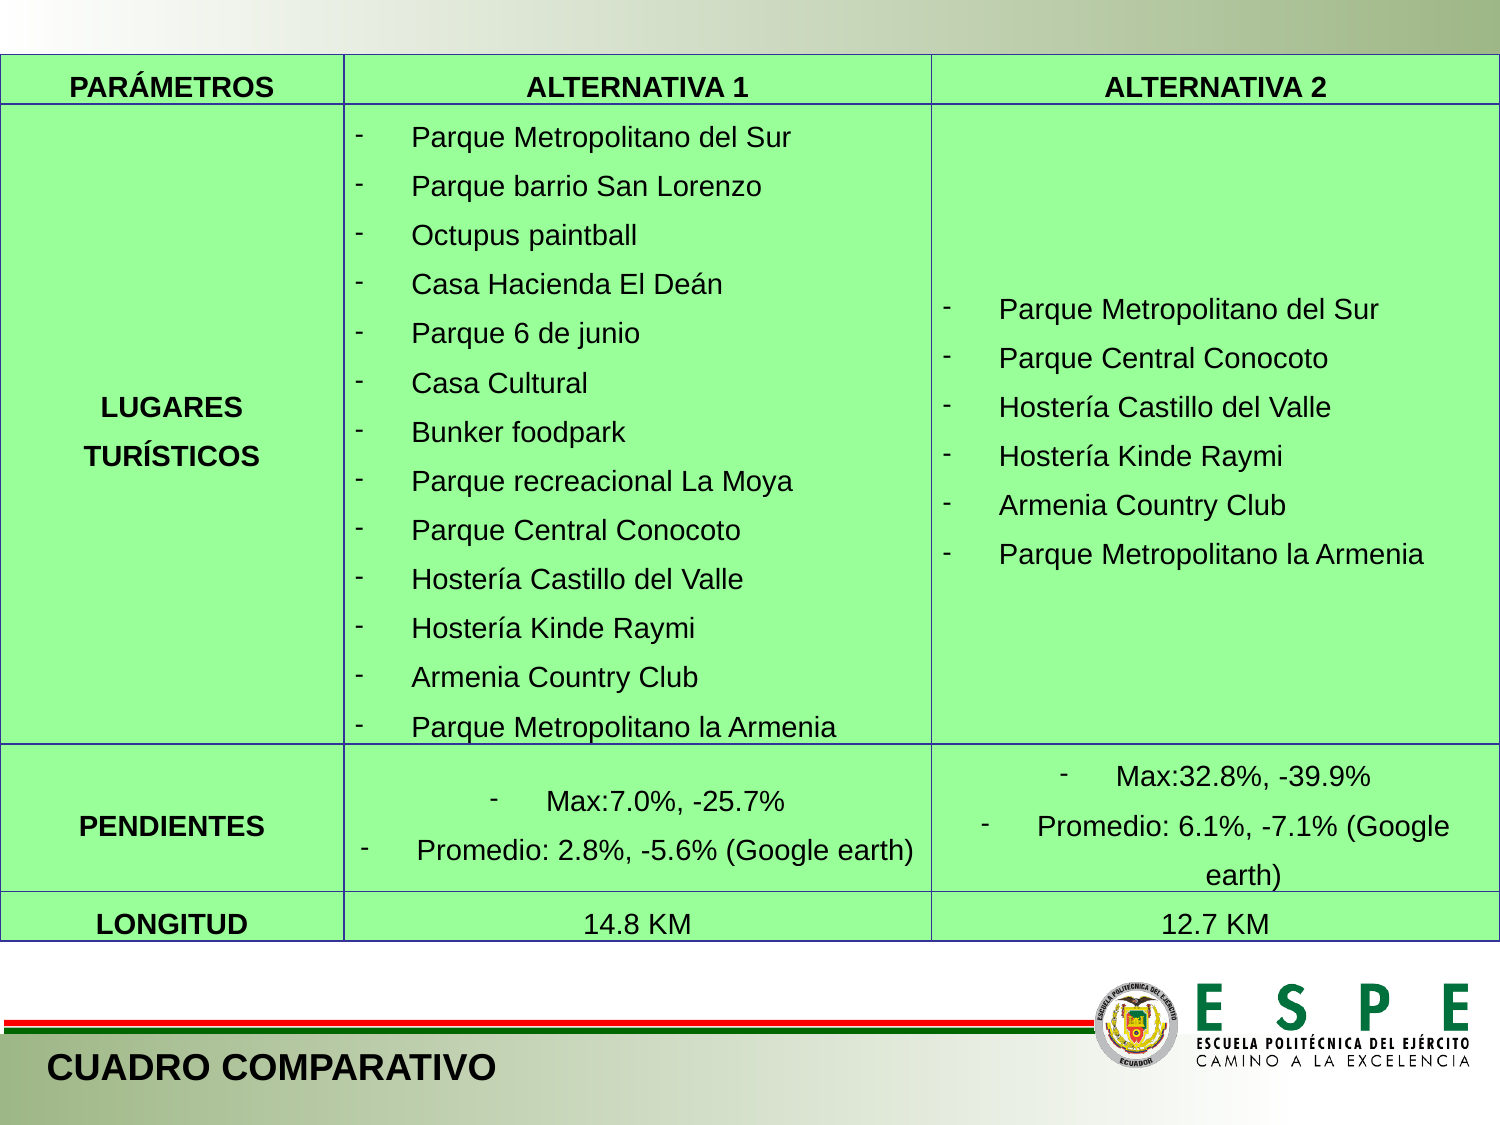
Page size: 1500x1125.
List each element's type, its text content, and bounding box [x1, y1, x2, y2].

table_cell 14.8 KM [345, 892, 931, 940]
table_cell Parque Metropolitano del Sur Parque barrio San Lorenzo Octupus paintball Casa Hacienda El Deán Parque 6 de junio Casa Cultural Bunker foodpark Parque recreacional La Moya Parque Central Conocoto Hostería Castillo del Valle Hostería Kinde Raymi Armenia Country Club Parque Metropolitano la Armenia [345, 105, 931, 743]
picture [1057, 964, 1500, 1093]
table_header ALTERNATIVA 1 [345, 55, 931, 103]
table_cell LONGITUD [1, 892, 343, 940]
table_header PARÁMETROS [1, 55, 343, 103]
table_header ALTERNATIVA 2 [932, 55, 1499, 103]
table_cell PENDIENTES [1, 745, 343, 891]
table_cell 12.7 KM [932, 892, 1499, 940]
table_cell Max:7.0%, -25.7% Promedio: 2.8%, -5.6% (Google earth) [345, 745, 931, 891]
table_cell Parque Metropolitano del Sur Parque Central Conocoto Hostería Castillo del Valle Hostería Kinde Raymi Armenia Country Club Parque Metropolitano la Armenia [932, 105, 1499, 743]
table_cell Max:32.8%, -39.9% Promedio: 6.1%, -7.1% (Google earth) [932, 745, 1499, 891]
table_cell LUGARES TURÍSTICOS [1, 105, 343, 743]
text_box CUADRO COMPARATIVO [31, 1035, 550, 1096]
